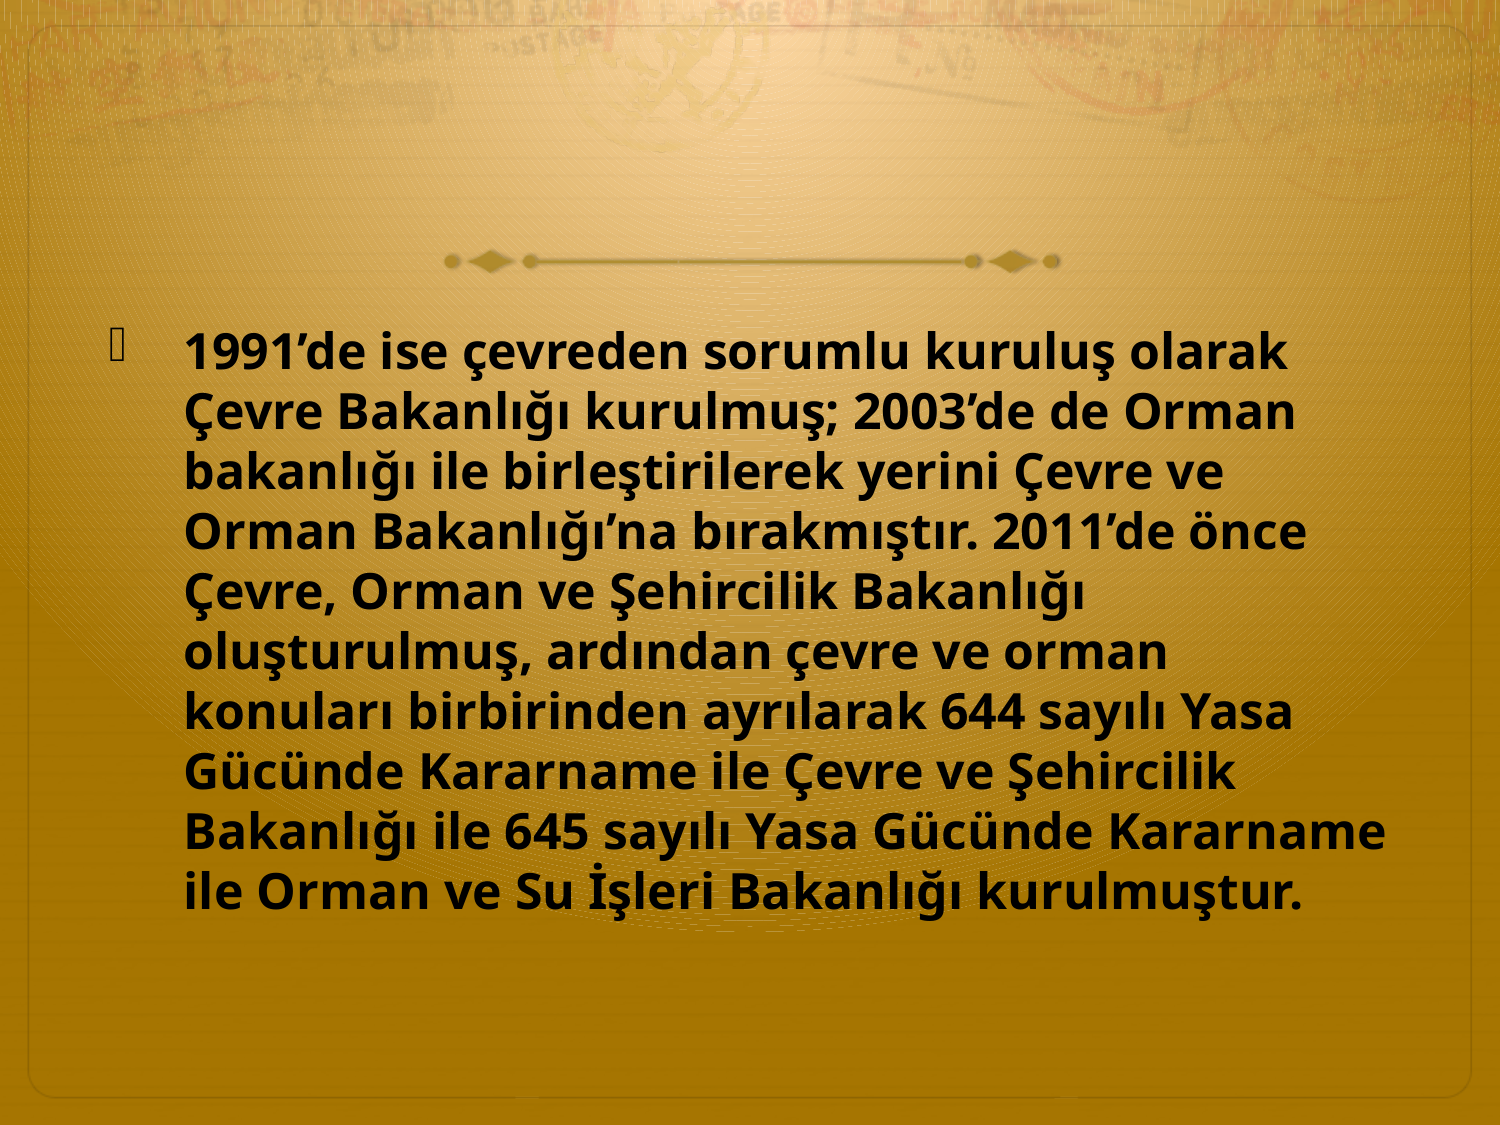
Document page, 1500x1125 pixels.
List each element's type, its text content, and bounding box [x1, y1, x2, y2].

list 1991’de ise çevreden sorumlu kuruluş olarak Çevre Bakanlığı kurulmuş; 2003’de de Orman bakanlığı ile birleştirilerek yerini Çevre ve Orman Bakanlığı’na bırakmıştır. 2011’de önce Çevre, Orman ve Şehircilik Bakanlığı oluşturulmuş, ardından çevre ve orman konuları birbirinden ayrılarak 644 sayılı Yasa Gücünde Kararname ile Çevre ve Şehircilik Bakanlığı ile 645 sayılı Yasa Gücünde Kararname ile Orman ve Su İşleri Bakanlığı kurulmuştur. [93, 312, 1407, 988]
picture [0, 0, 1500, 1125]
